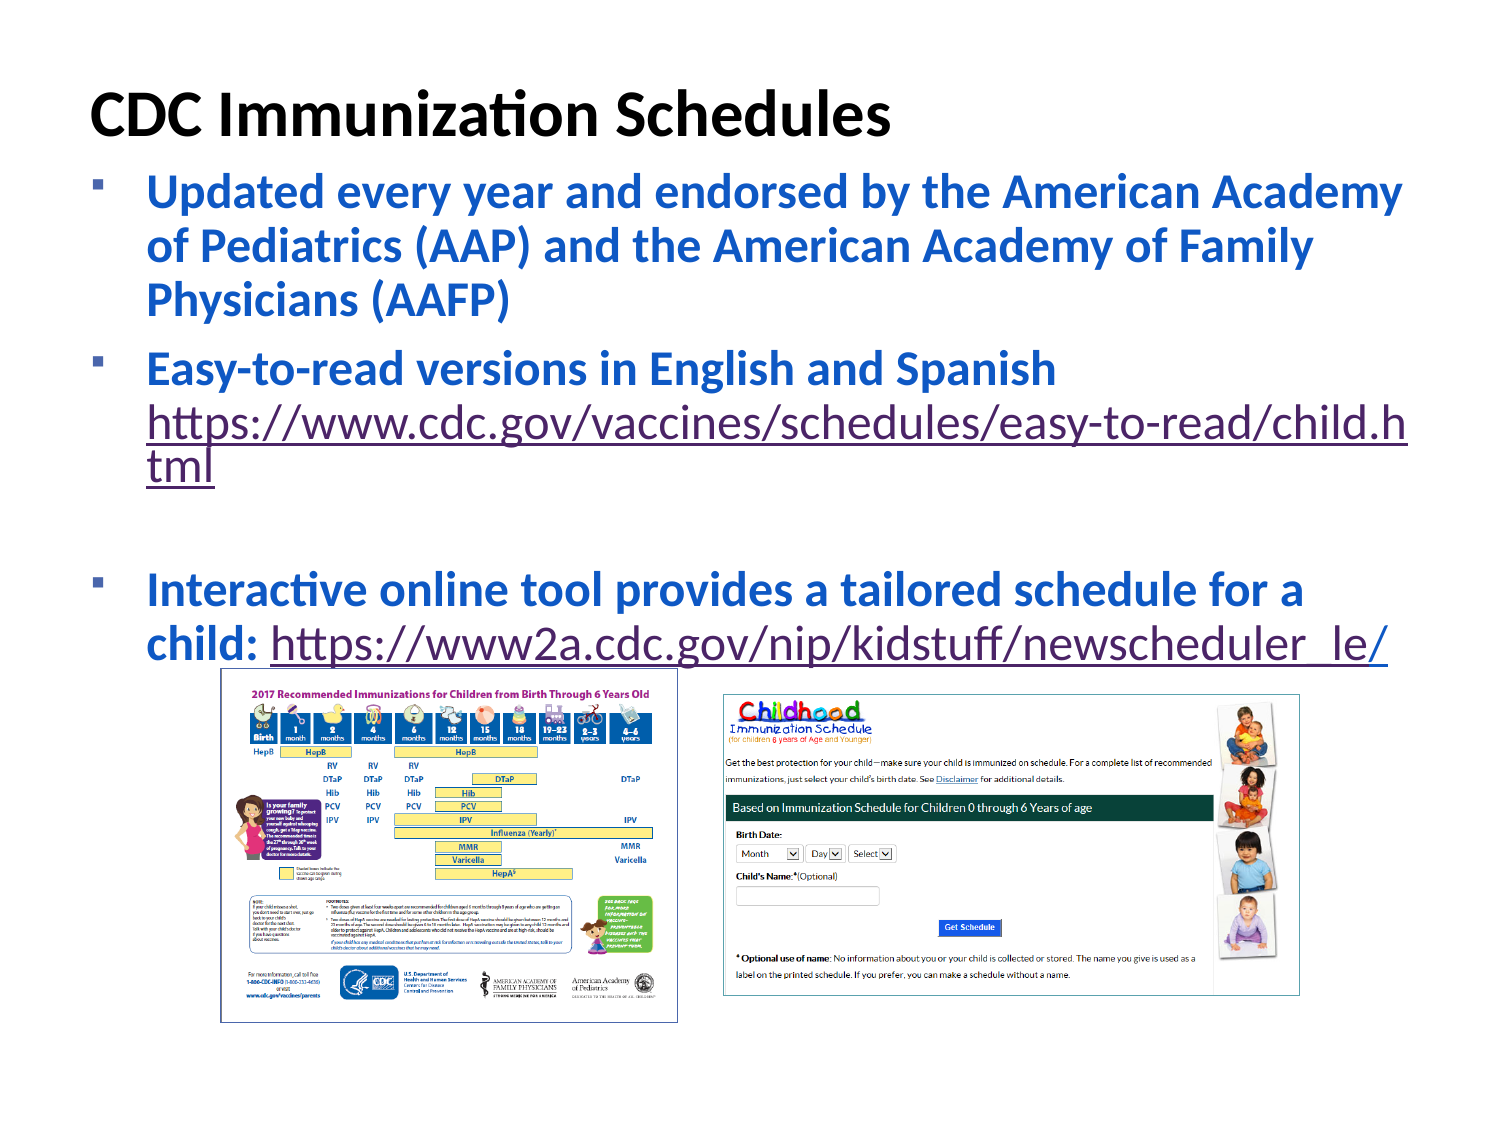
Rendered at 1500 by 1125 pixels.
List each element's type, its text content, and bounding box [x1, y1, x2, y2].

picture [220, 667, 678, 1023]
title CDC Immunization Schedules [75, 0, 1425, 158]
picture [723, 694, 1300, 996]
list Updated every year and endorsed by the American Academy of Pediatrics (AAP) and the American Academy of Family Physicians (AAFP) Easy-to-read versions in English and Spanish https://www.cdc.gov/vaccines/schedules/easy-to-read/child.html Interactive online tool provides a tailored schedule for a child: https://www2a.cdc.gov/nip/kidstuff/newscheduler_le/ [75, 158, 1425, 846]
